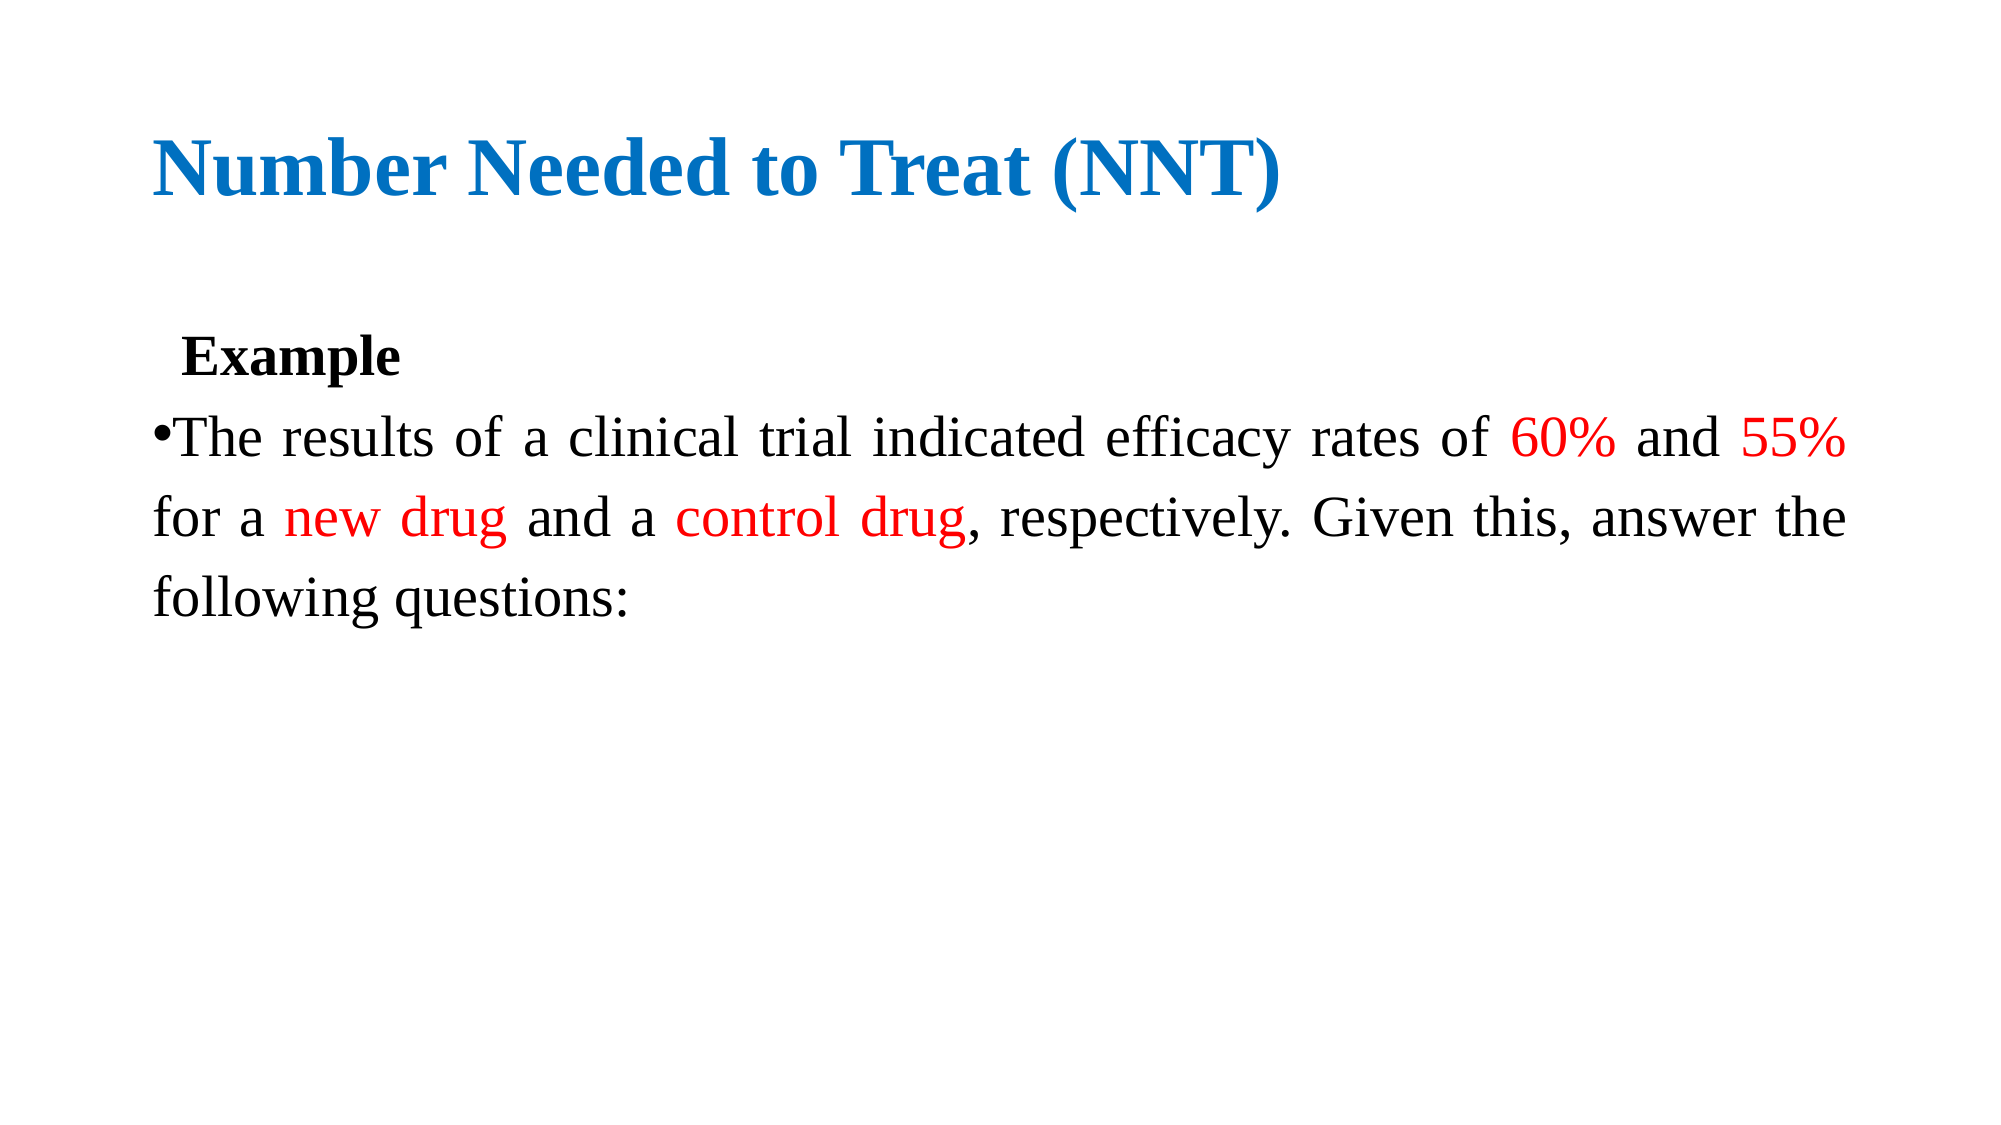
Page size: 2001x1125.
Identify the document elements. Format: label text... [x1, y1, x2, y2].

list Example The results of a clinical trial indicated efficacy rates of 60% and 55% for a new drug and a control drug, respectively. Given this, answer the following questions: [137, 299, 1863, 1125]
title Number Needed to Treat (NNT) [137, 59, 1863, 278]
